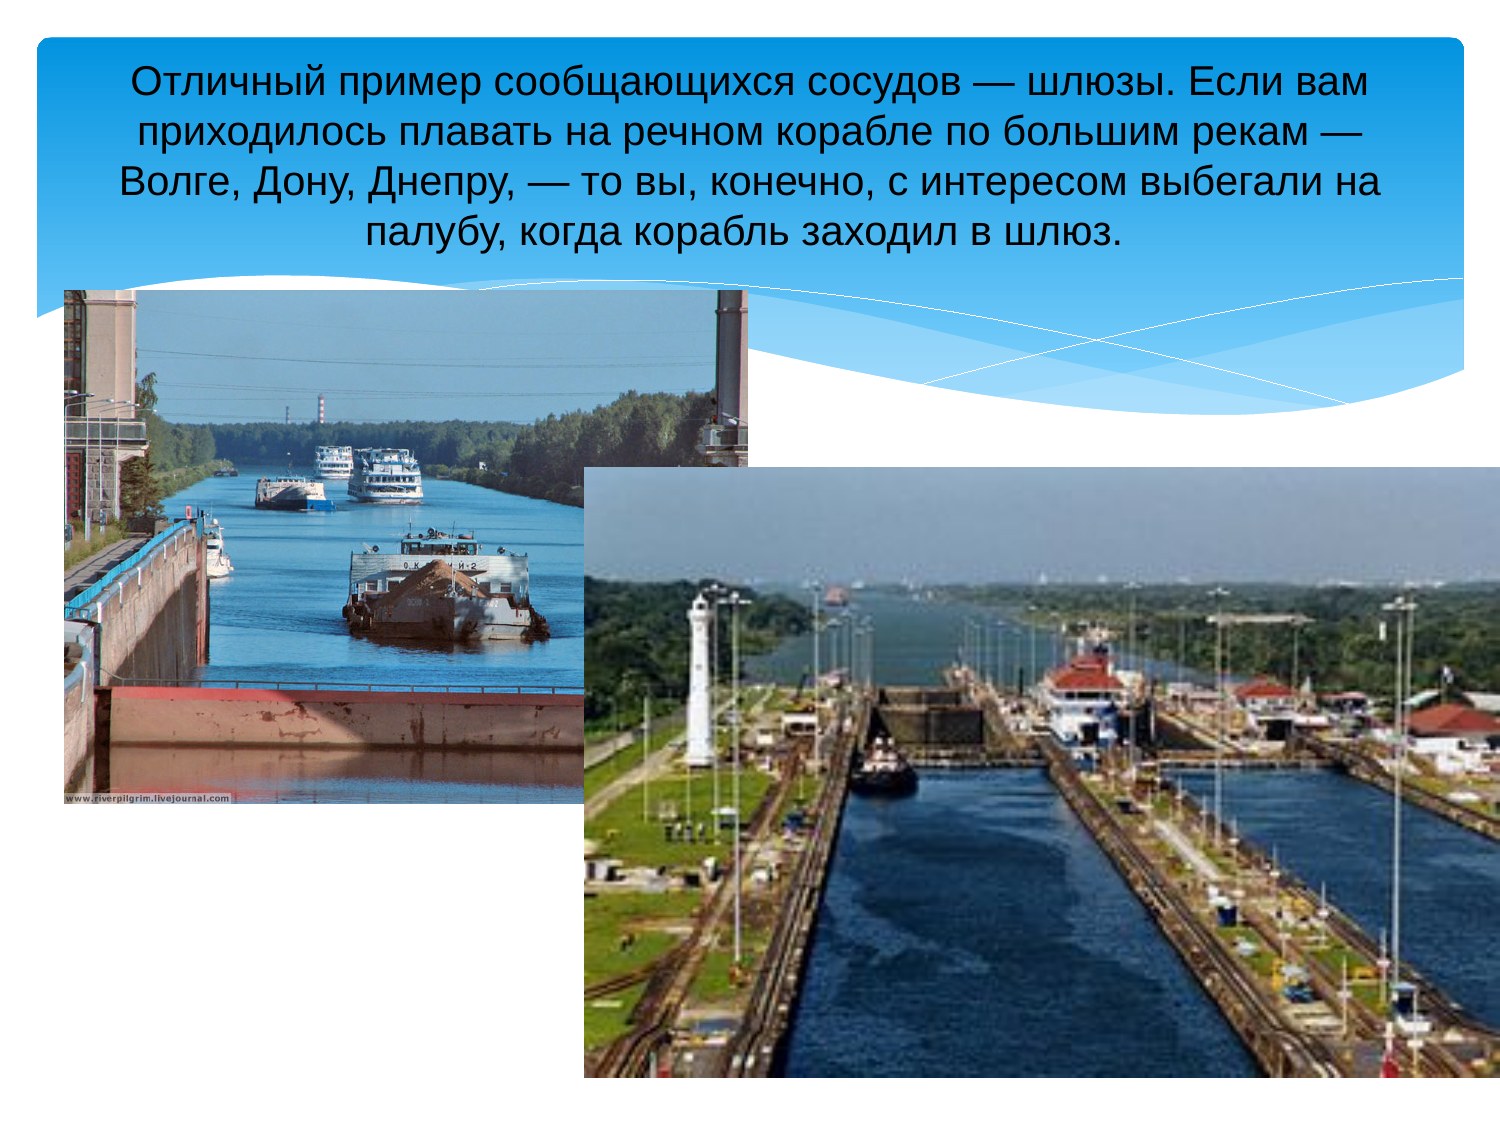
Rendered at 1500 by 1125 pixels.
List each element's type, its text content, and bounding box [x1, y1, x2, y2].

title Отличный пример сообщающихся сосудов — шлюзы. Если вам приходилось плавать на речном корабле по большим рекам — Волге, Дону, Днепру, — то вы, конечно, с интересом выбегали на палубу, когда корабль заходил в шлюз. [74, 55, 1426, 303]
picture [64, 290, 1500, 1079]
